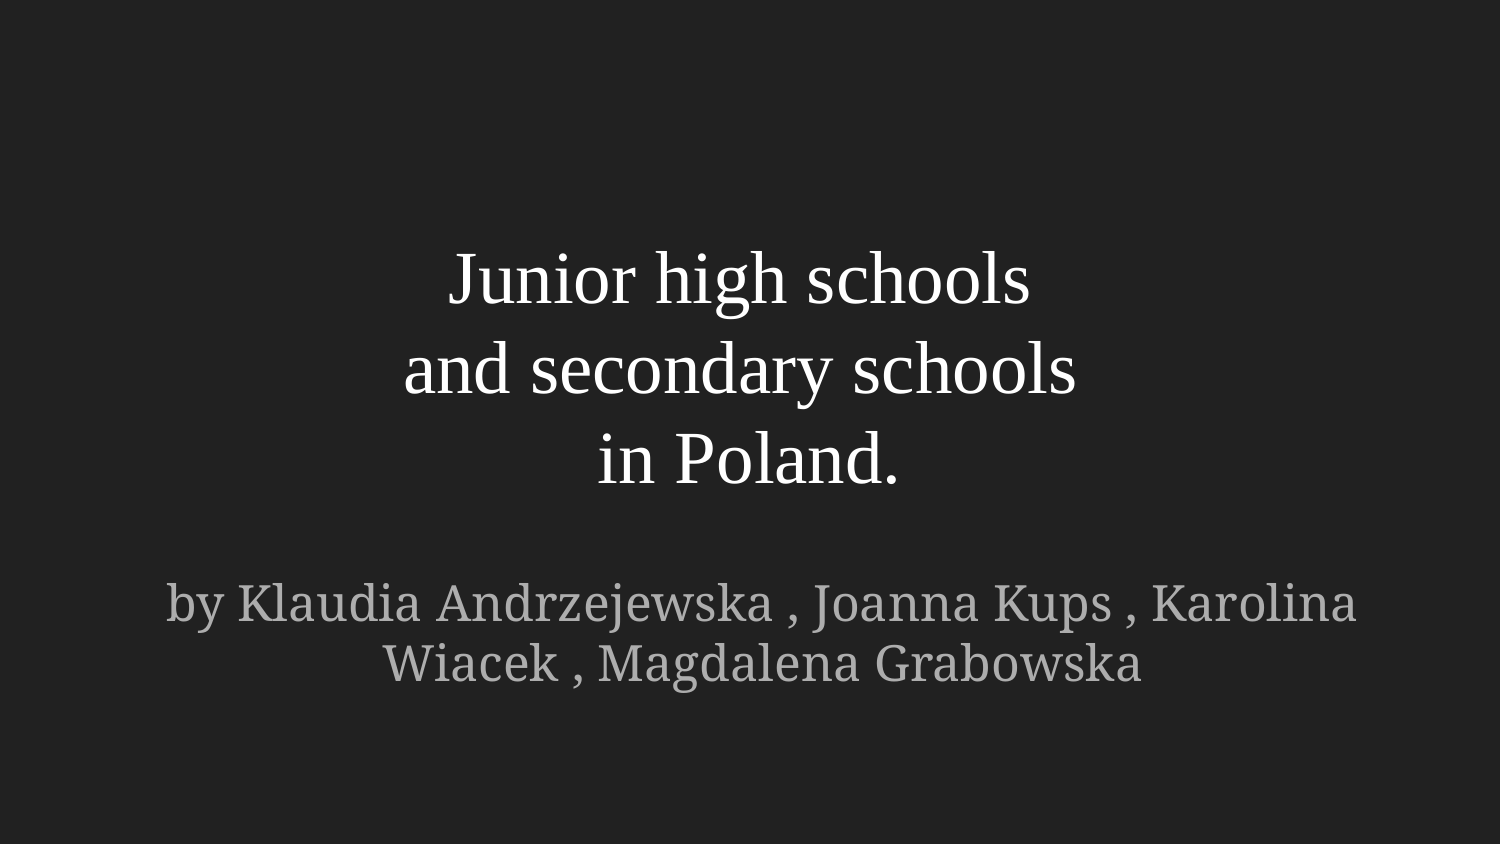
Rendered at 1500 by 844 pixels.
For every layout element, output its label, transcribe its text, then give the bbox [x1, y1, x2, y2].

subtitle by Klaudia Andrzejewska , Joanna Kups , Karolina Wiacek , Magdalena Grabowska [64, 556, 1462, 687]
title Junior high schools and secondary schools in Poland. [51, 177, 1449, 515]
